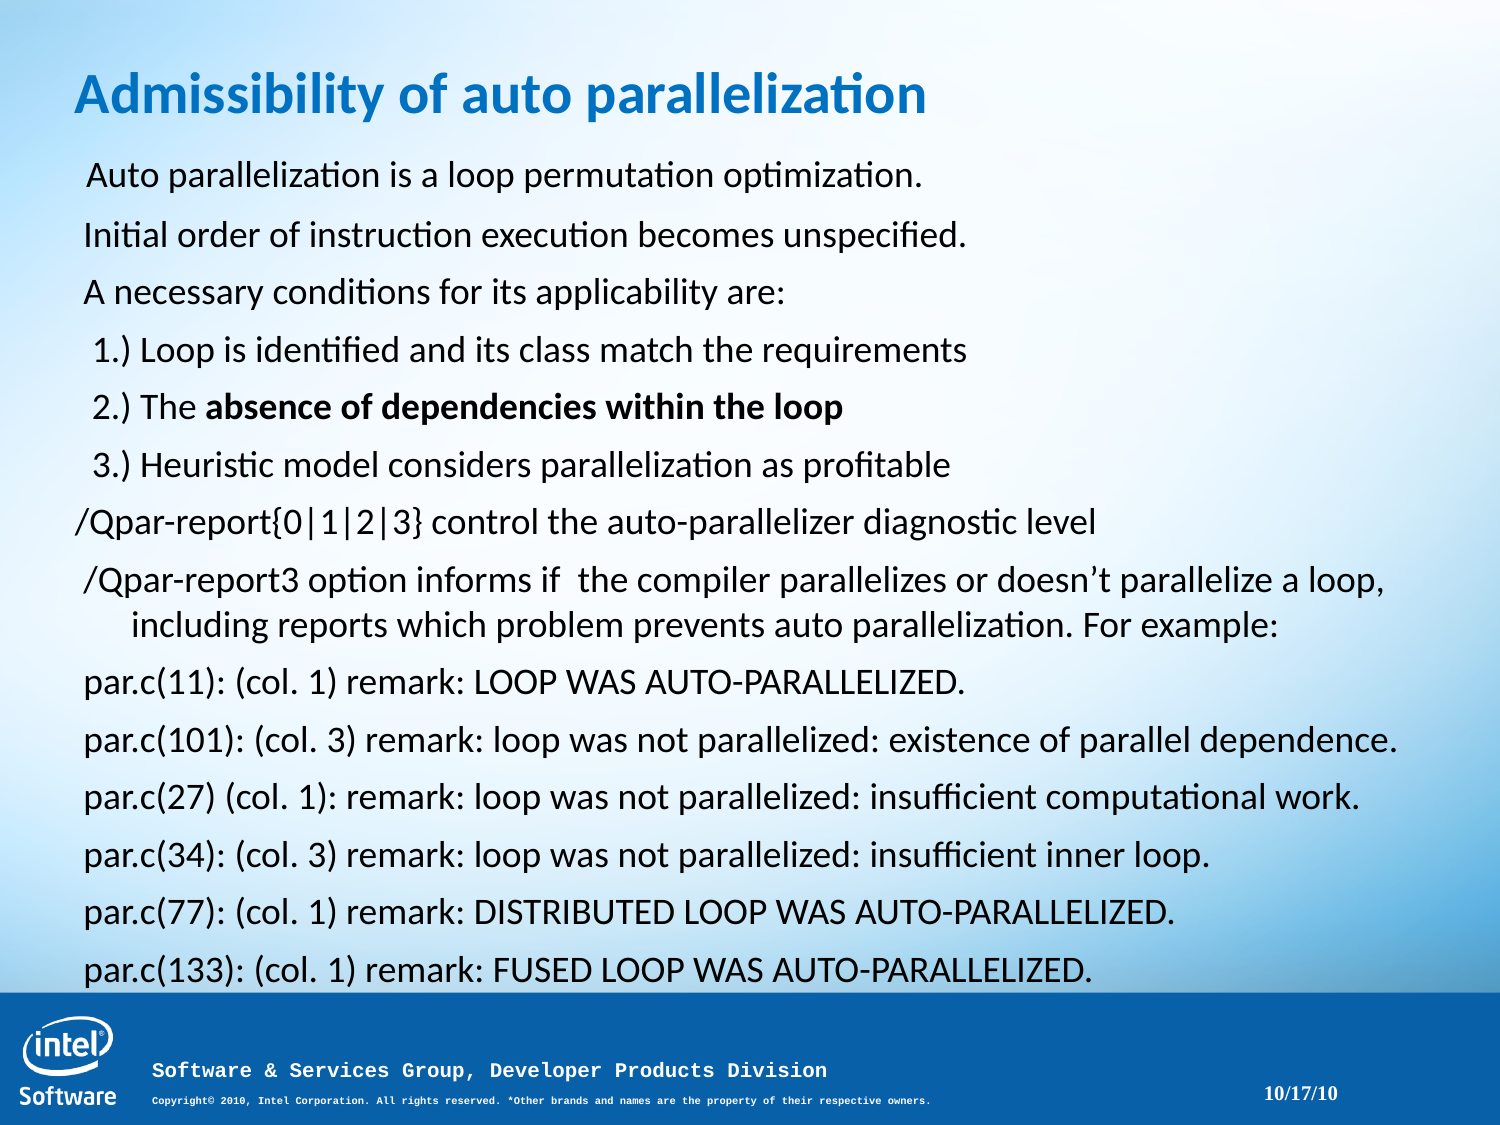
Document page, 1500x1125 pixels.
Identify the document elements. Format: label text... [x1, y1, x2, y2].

list Admissibility of auto parallelization Auto parallelization is a loop permutation optimization. Initial order of instruction execution becomes unspecified. A necessary conditions for its applicability are: 1.) Loop is identified and its class match the requirements 2.) The absence of dependencies within the loop 3.) Heuristic model considers parallelization as profitable /Qpar-report{0|1|2|3} control the auto-parallelizer diagnostic level /Qpar-report3 option informs if the compiler parallelizes or doesn’t parallelize a loop, including reports which problem prevents auto parallelization. For example: par.c(11): (col. 1) remark: LOOP WAS AUTO-PARALLELIZED. par.c(101): (col. 3) remark: loop was not parallelized: existence of parallel dependence. par.c(27) (col. 1): remark: loop was not parallelized: insufficient computational work. par.c(34): (col. 3) remark: loop was not parallelized: insufficient inner loop. par.c(77): (col. 1) remark: DISTRIBUTED LOOP WAS AUTO-PARALLELIZED. par.c(133): (col. 1) remark: FUSED LOOP WAS AUTO-PARALLELIZED. [74, 54, 1426, 979]
picture [0, 0, 1500, 992]
picture [0, 997, 138, 1113]
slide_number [1171, 1064, 1354, 1125]
